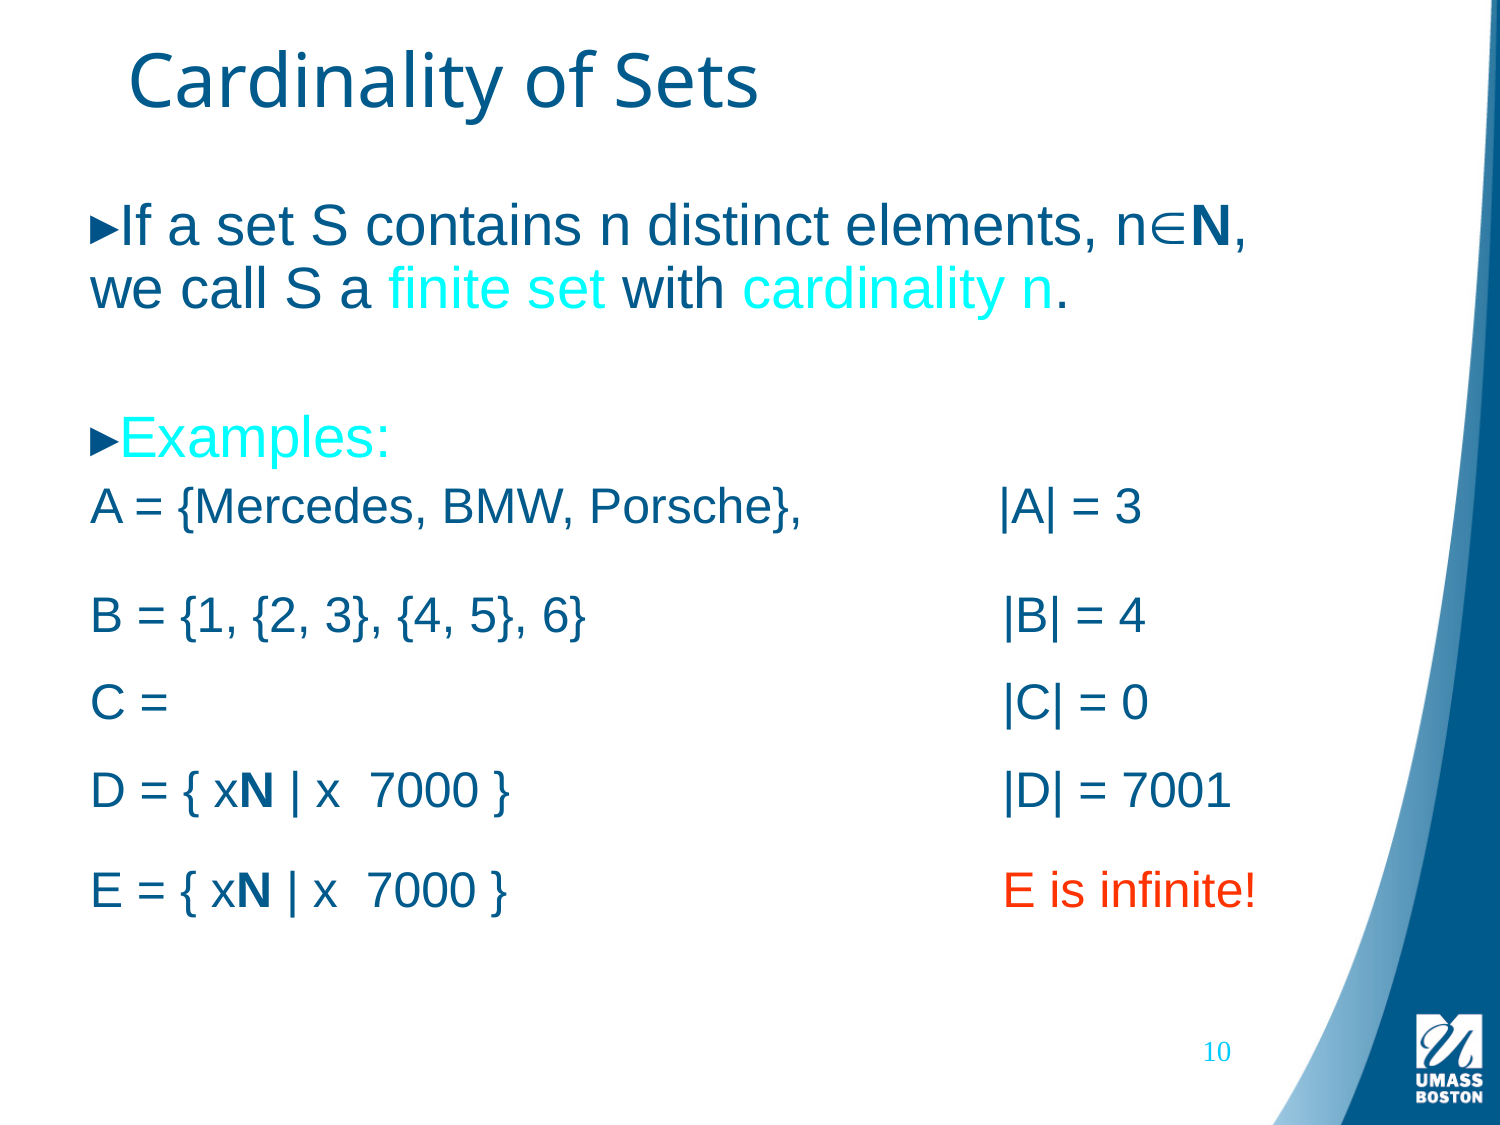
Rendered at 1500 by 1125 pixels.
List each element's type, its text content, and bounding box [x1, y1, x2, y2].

title Cardinality of Sets [112, 24, 1388, 187]
text_box E is infinite! [987, 849, 1475, 925]
picture [1461, 1100, 1476, 1105]
slide_number 10 [1187, 1025, 1500, 1100]
text_box B = {1, {2, 3}, {4, 5}, 6} [75, 574, 950, 650]
list If a set S contains n distinct elements, nN, we call S a finite set with cardinality n. Examples: A = {Mercedes, BMW, Porsche}, |A| = 3 [75, 187, 1425, 525]
picture [1439, 1100, 1448, 1105]
text_box |C| = 0 [987, 662, 1263, 738]
text_box |B| = 4 [987, 574, 1213, 650]
picture [0, 0, 1500, 1125]
picture [1452, 1100, 1461, 1107]
text_box |D| = 7001 [987, 749, 1338, 825]
